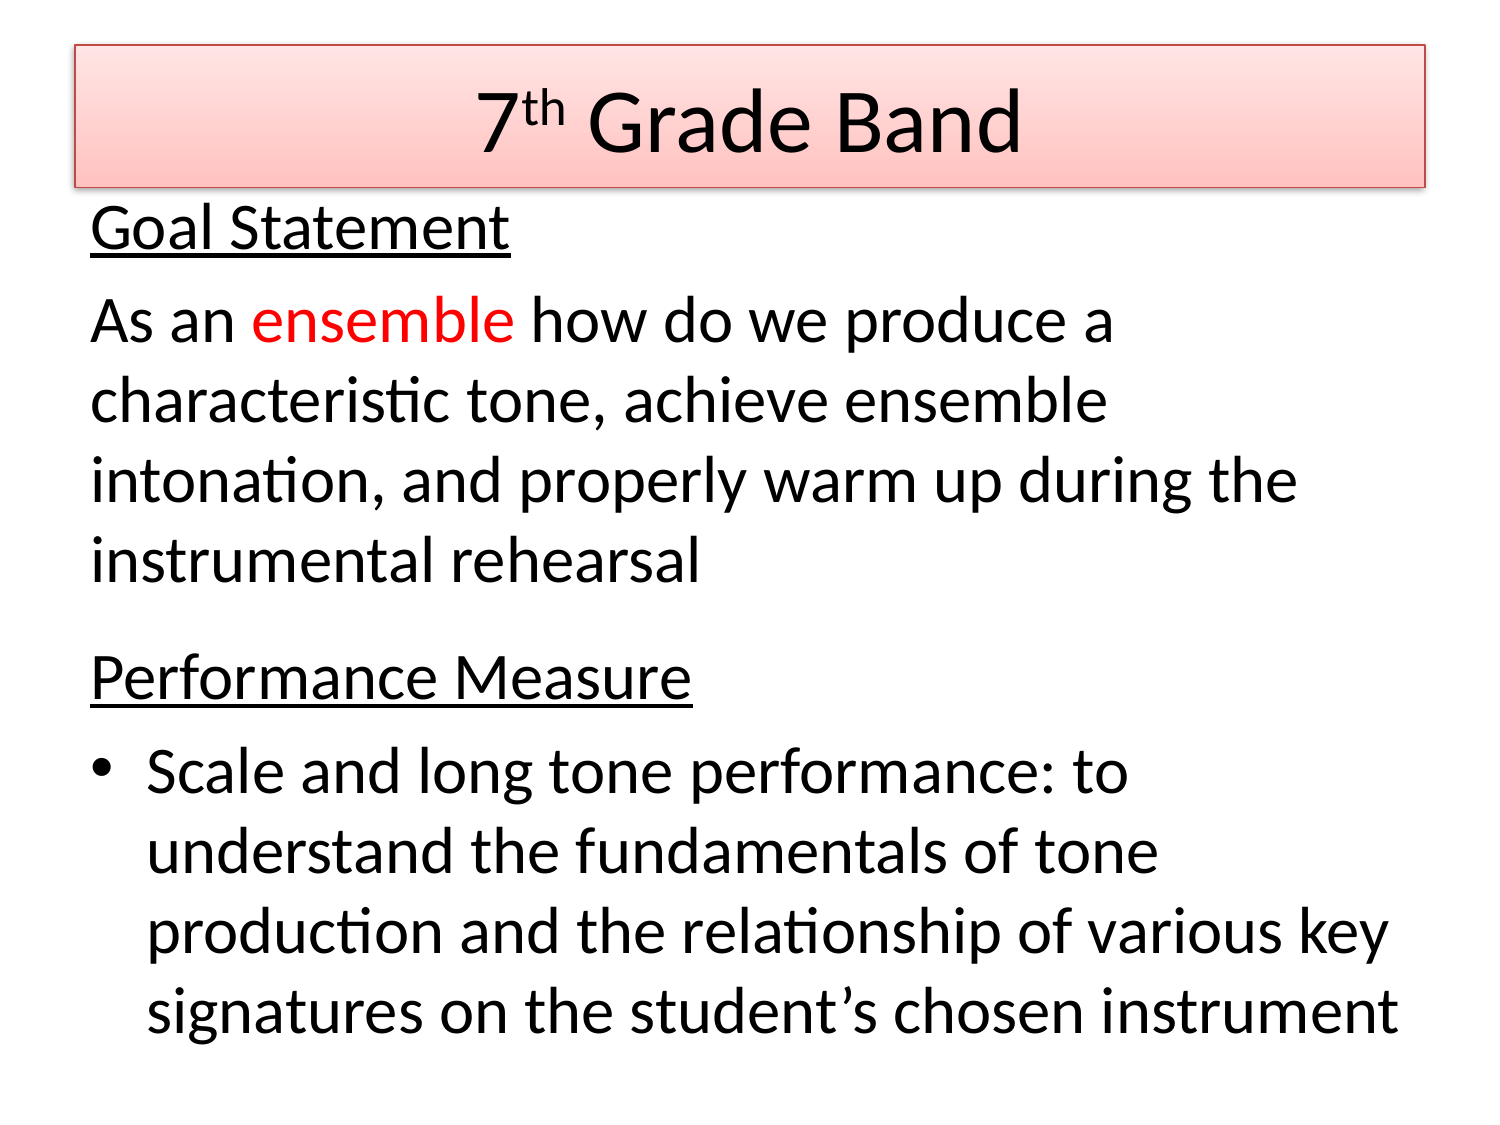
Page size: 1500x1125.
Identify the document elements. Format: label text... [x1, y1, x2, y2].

title 7th Grade Band [74, 44, 1426, 188]
list Goal Statement As an ensemble how do we produce a characteristic tone, achieve ensemble intonation, and properly warm up during the instrumental rehearsal Performance Measure Scale and long tone performance: to understand the fundamentals of tone production and the relationship of various key signatures on the student’s chosen instrument [75, 174, 1425, 1075]
